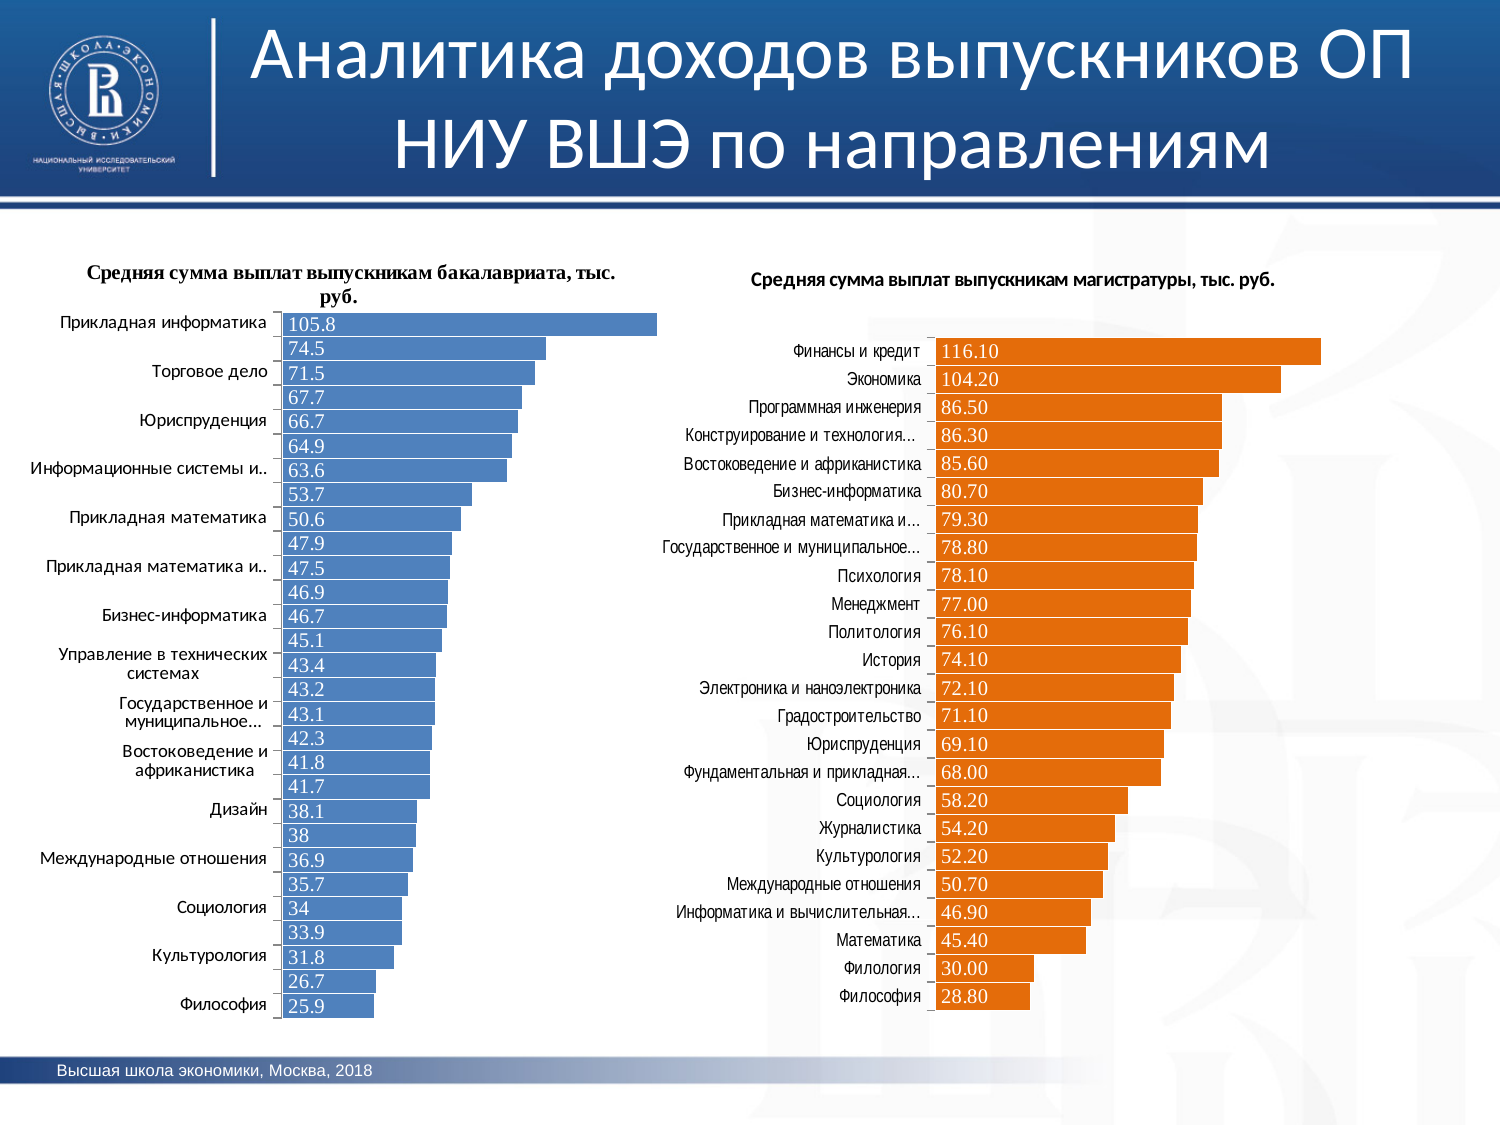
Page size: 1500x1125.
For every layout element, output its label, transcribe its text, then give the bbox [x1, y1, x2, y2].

title Аналитика доходов выпускников ОП НИУ ВШЭ по направлениям [234, 0, 1433, 188]
picture [0, 0, 1500, 1125]
text_box Высшая школа экономики, Москва, 2018 [41, 1052, 722, 1093]
chart [30, 250, 1466, 1037]
